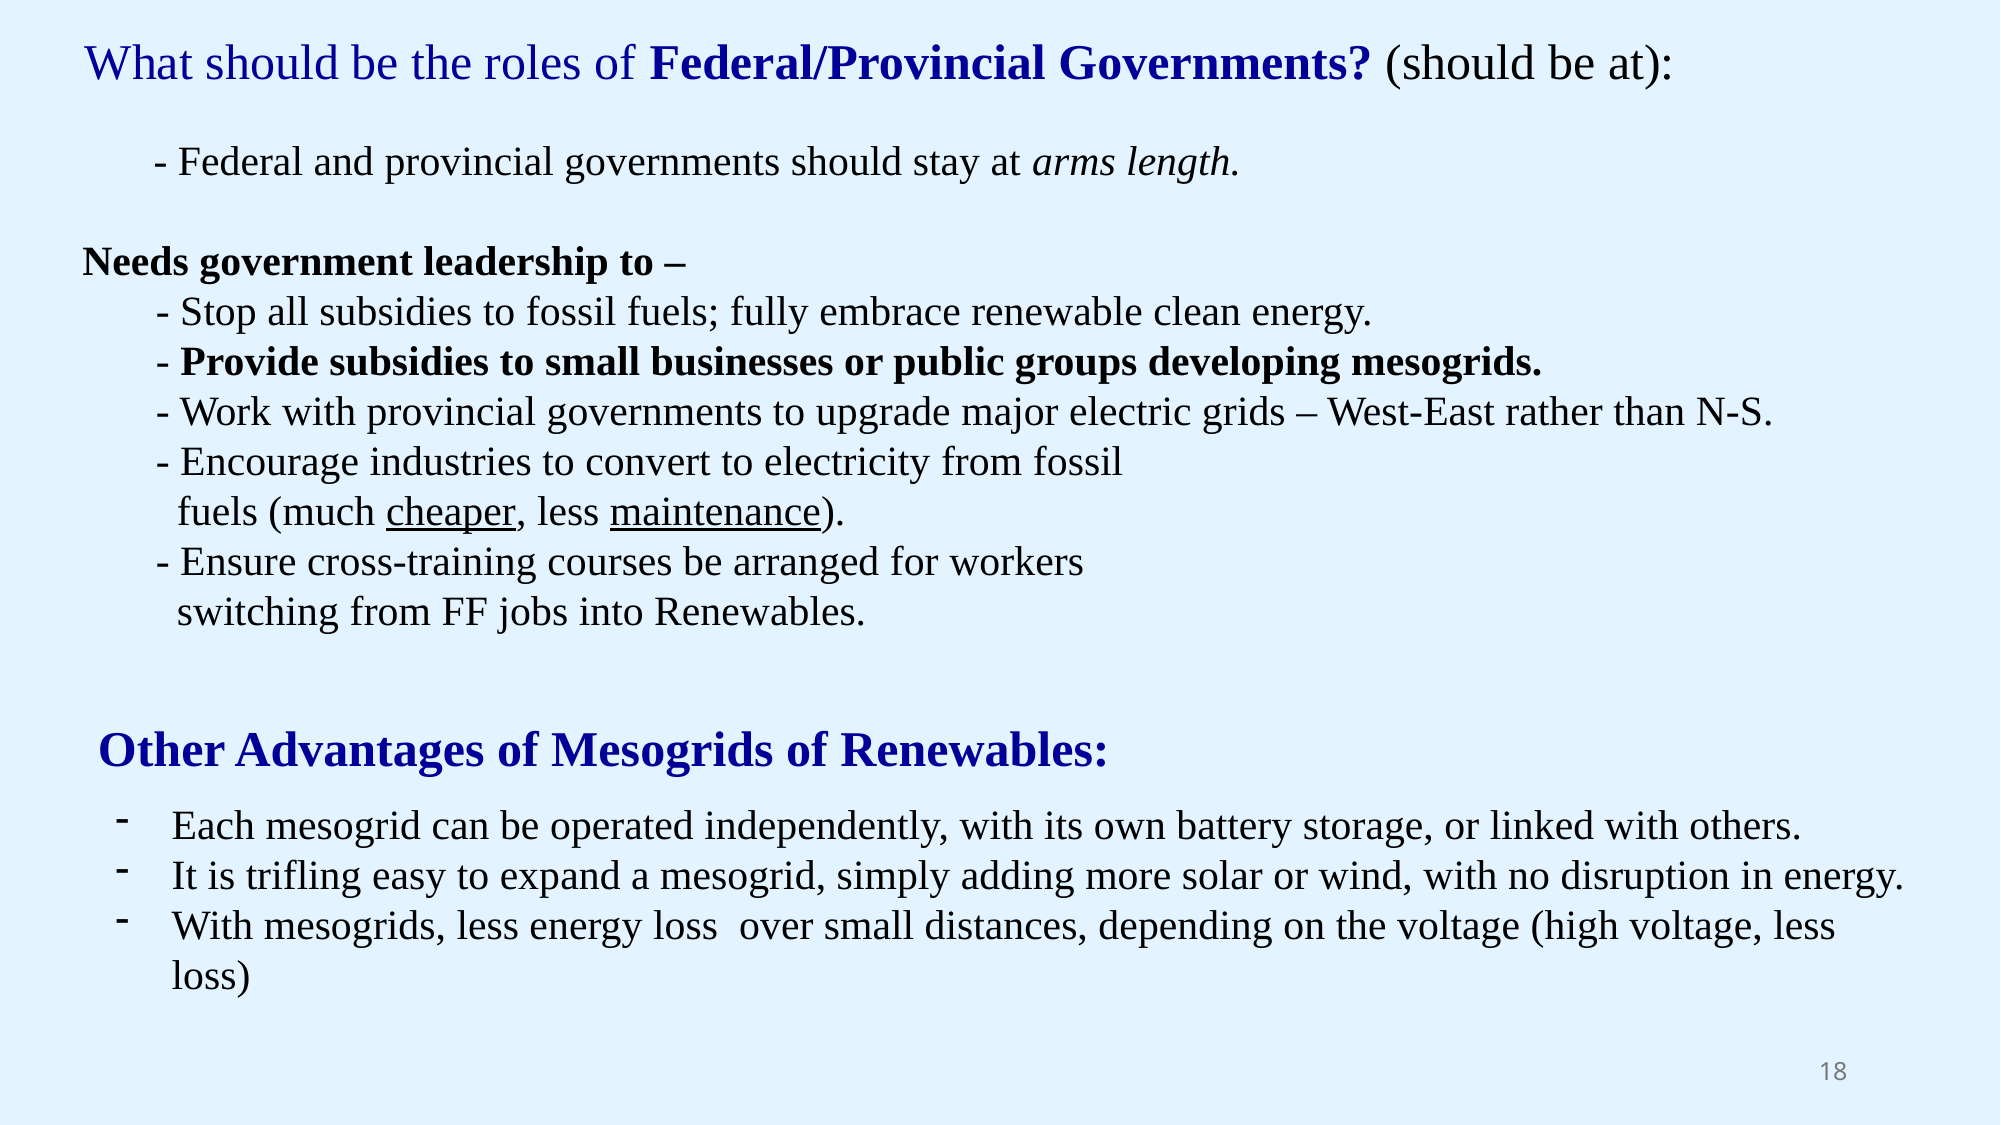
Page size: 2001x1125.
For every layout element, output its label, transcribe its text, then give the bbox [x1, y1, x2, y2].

text_box What should be the roles of Federal/Provincial Governments? (should be at): [70, 22, 1690, 98]
text_box - Federal and provincial governments should stay at arms length. Needs government leadership to – - Stop all subsidies to fossil fuels; fully embrace renewable clean energy. - Provide subsidies to small businesses or public groups developing mesogrids. - Work with provincial governments to upgrade major electric grids – West-East rather than N-S. - Encourage industries to convert to electricity from fossil fuels (much cheaper, less maintenance). - Ensure cross-training courses be arranged for workers switching from FF jobs into Renewables. [67, 126, 1791, 642]
text_box Other Advantages of Mesogrids of Renewables: [83, 709, 1126, 785]
text_box Each mesogrid can be operated independently, with its own battery storage, or linked with others. It is trifling easy to expand a mesogrid, simply adding more solar or wind, with no disruption in energy. With mesogrids, less energy loss over small distances, depending on the voltage (high voltage, less loss) [100, 790, 1933, 1006]
slide_number 18 [1412, 1042, 1863, 1103]
